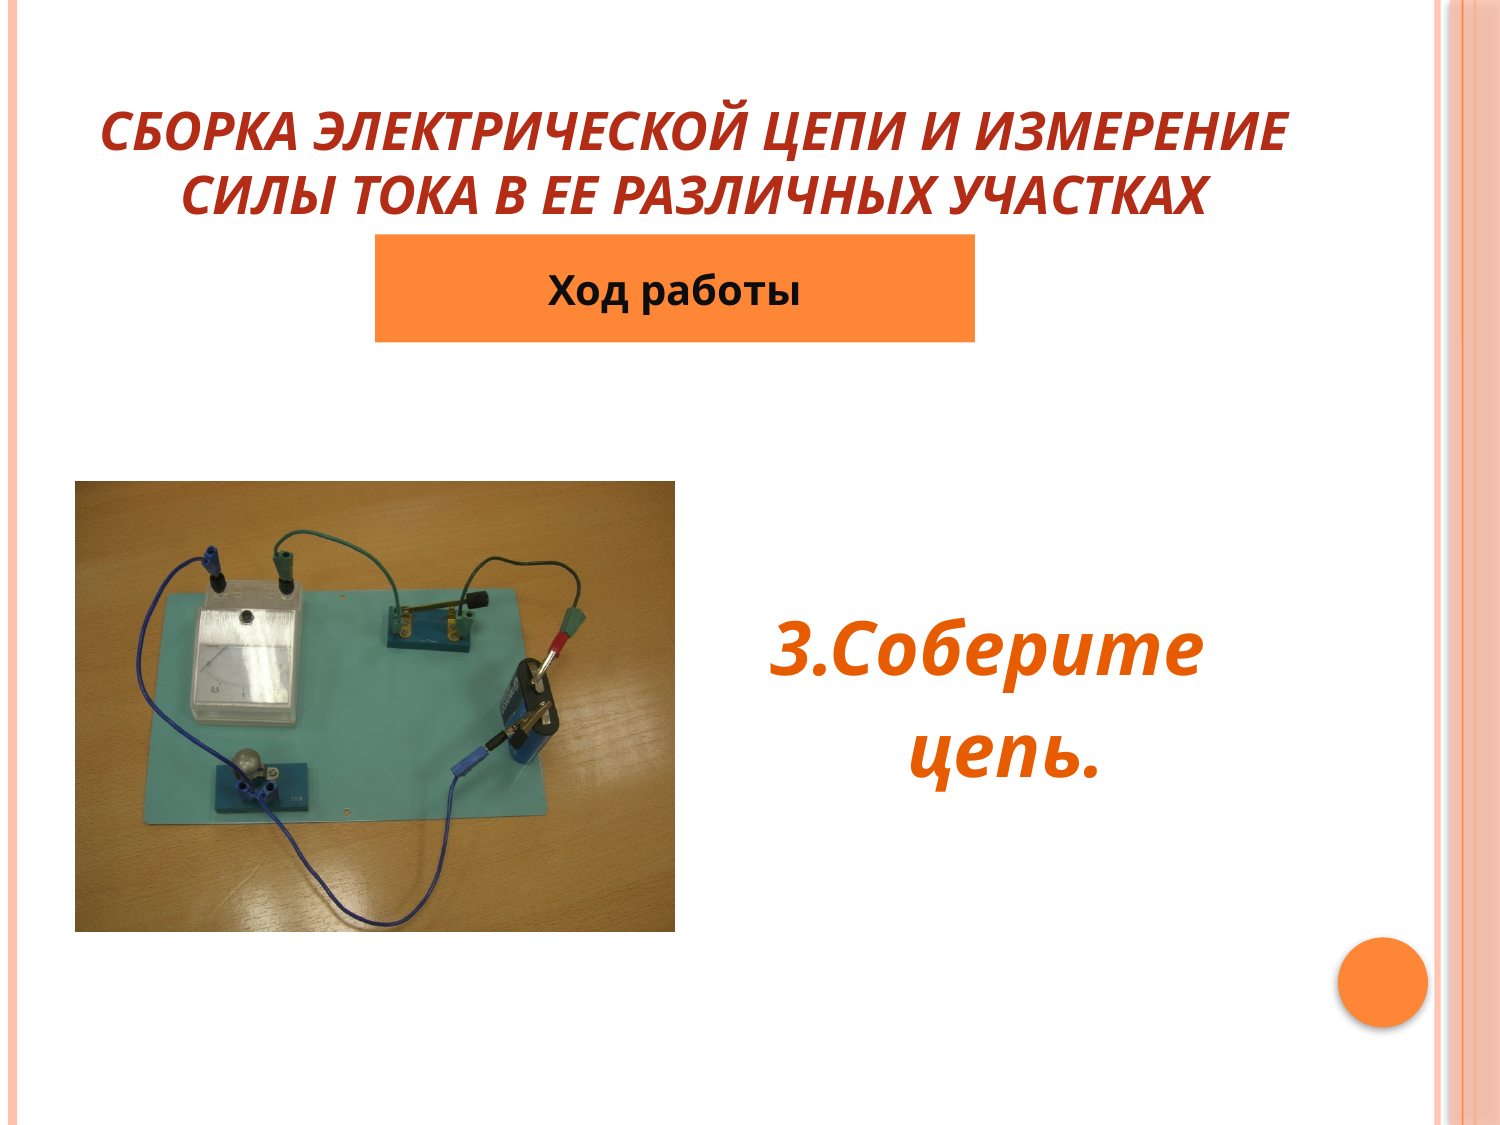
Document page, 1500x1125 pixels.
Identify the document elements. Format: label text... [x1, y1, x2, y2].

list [74, 480, 676, 932]
list 3.Соберите цепь. [717, 387, 1318, 1025]
list Ход работы [375, 234, 975, 343]
title Сборка электрической цепи и измерение силы тока в ее различных участках [75, 44, 1313, 233]
